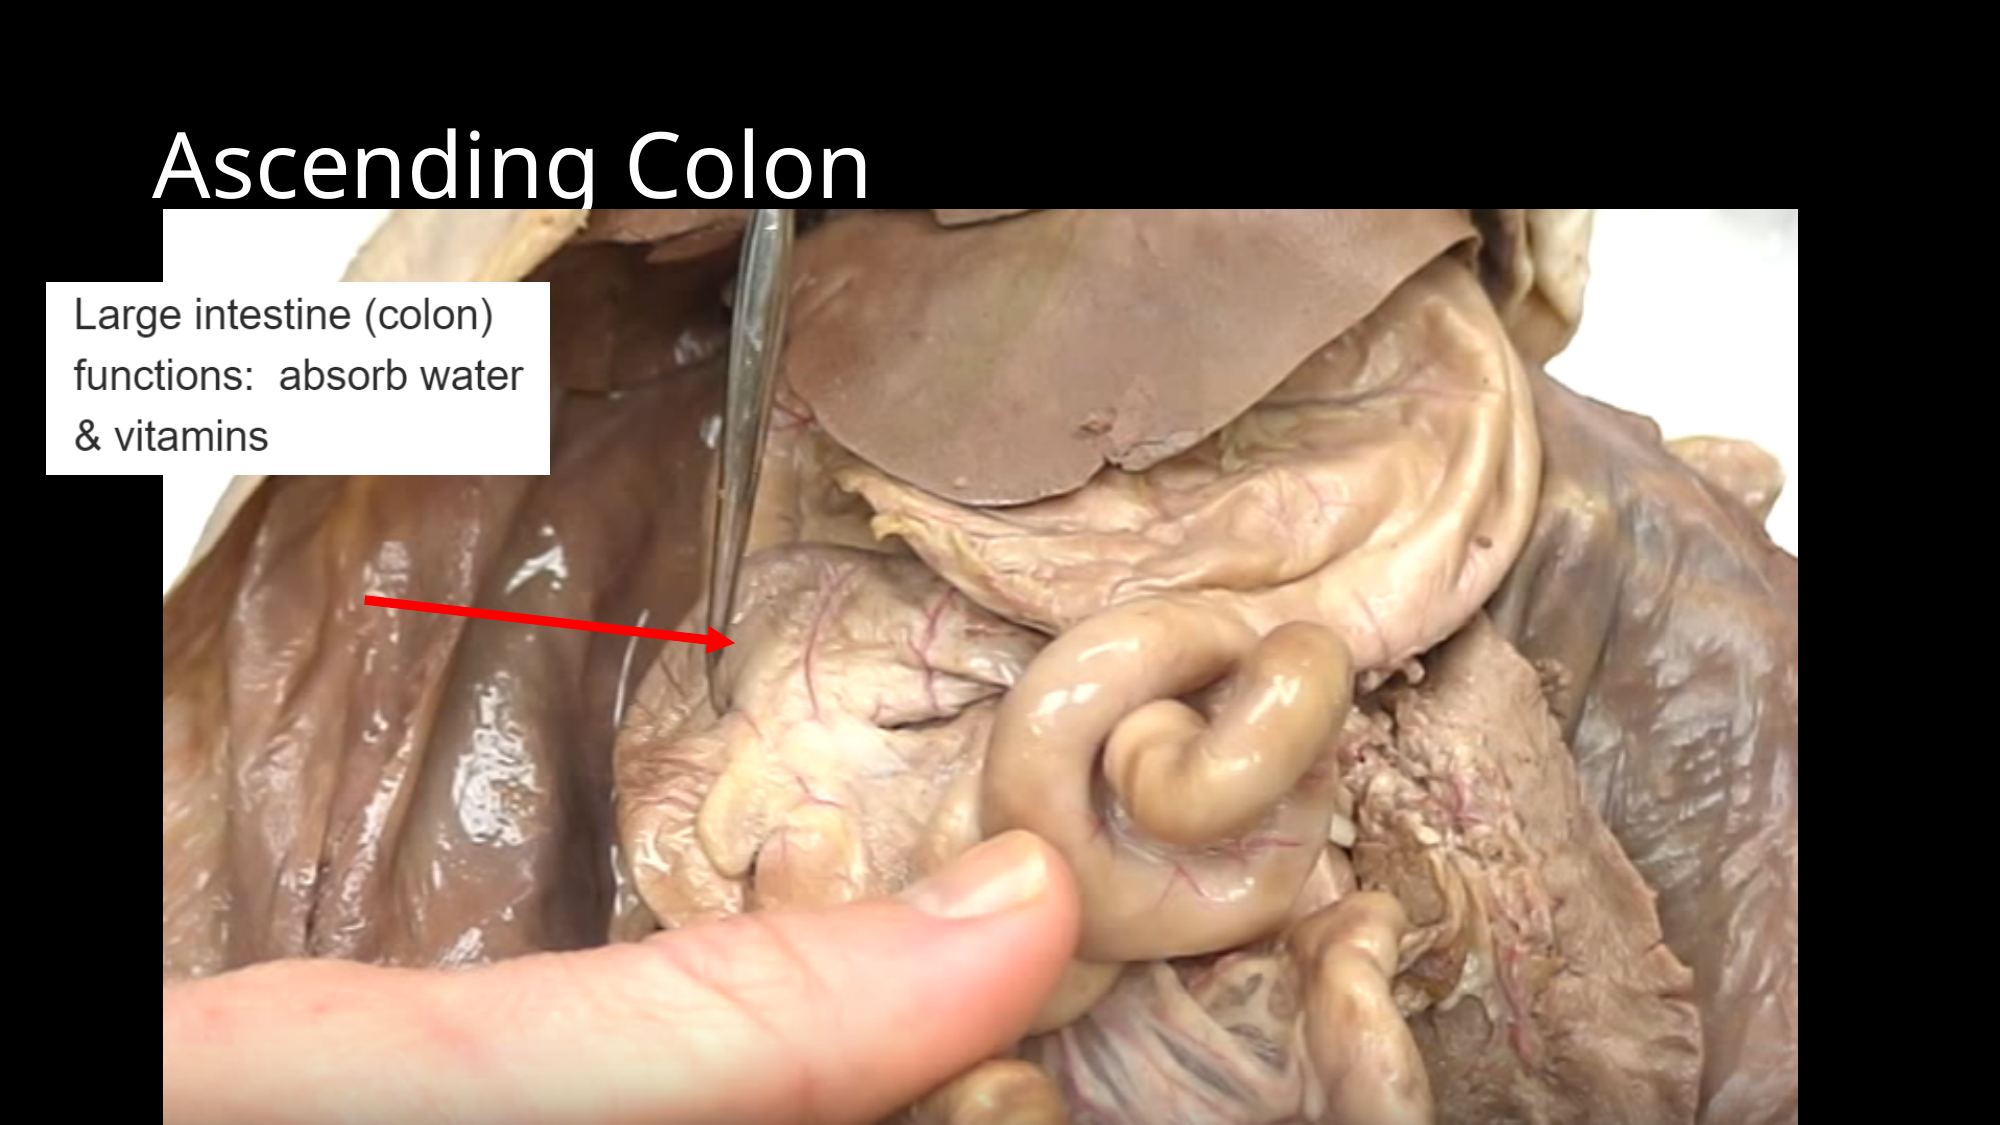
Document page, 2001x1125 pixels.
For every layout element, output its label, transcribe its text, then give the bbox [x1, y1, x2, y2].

title Ascending Colon [137, 59, 1863, 278]
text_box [364, 599, 736, 644]
picture [46, 282, 550, 475]
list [163, 209, 1798, 1125]
